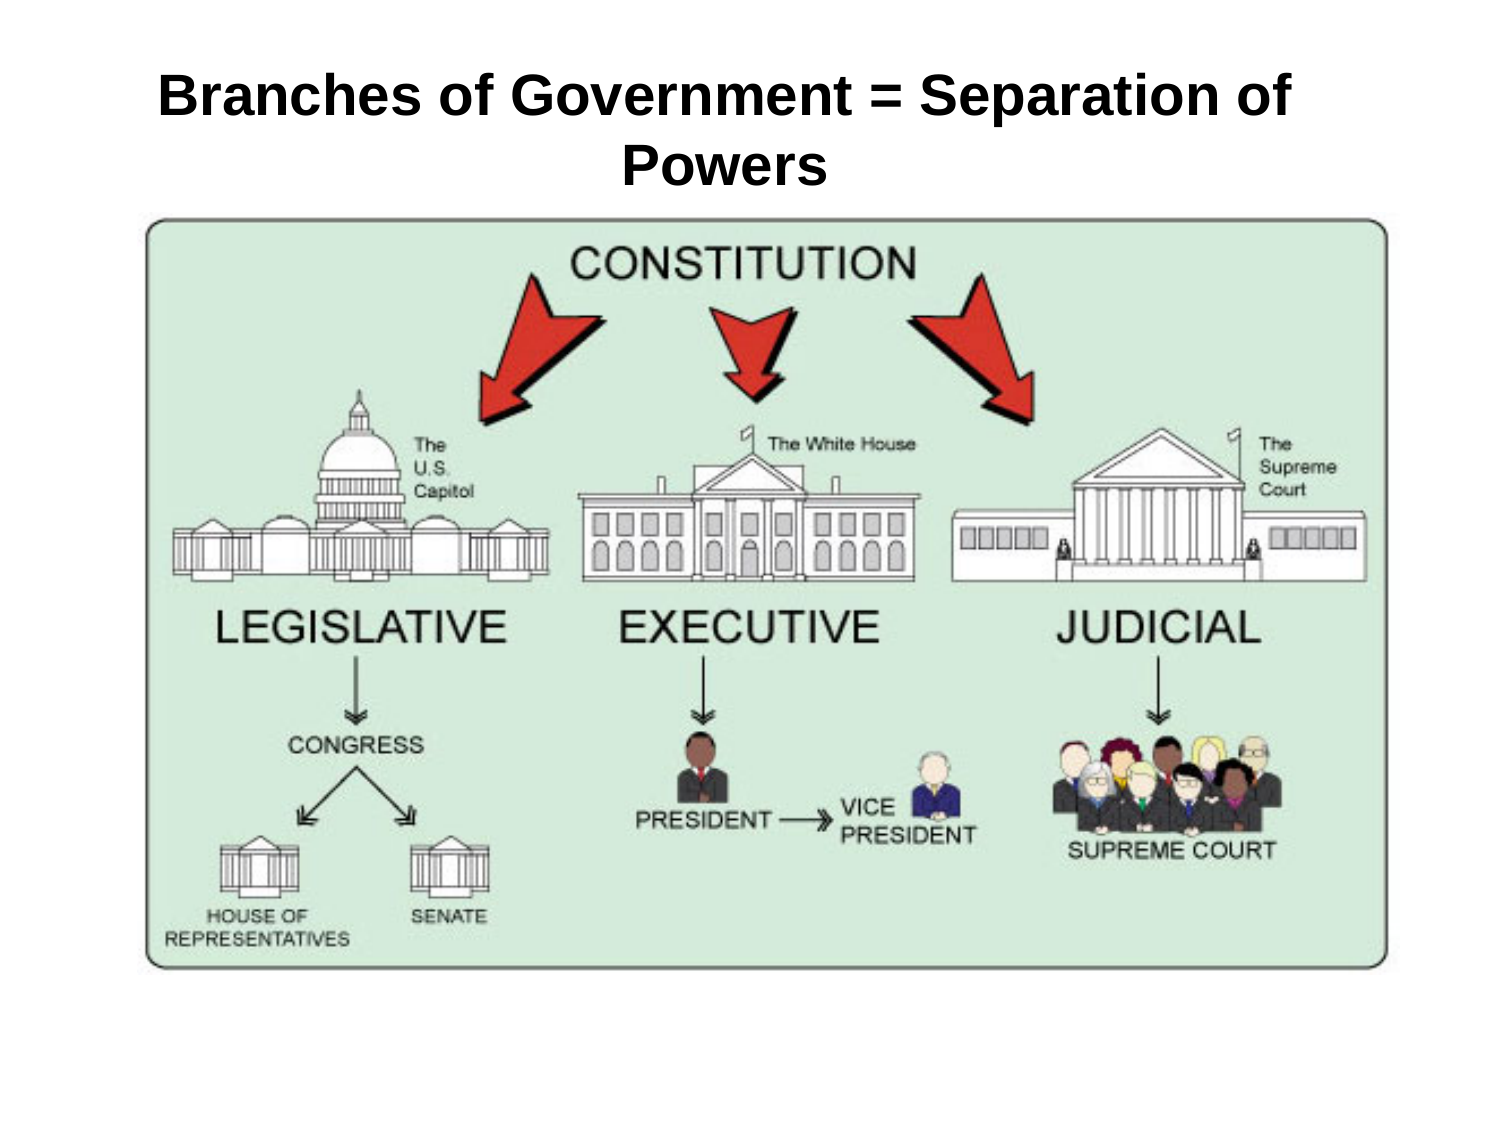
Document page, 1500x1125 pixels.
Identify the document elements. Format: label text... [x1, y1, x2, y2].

text_box Branches of Government = Separation of Powers [124, 50, 1325, 320]
picture [137, 212, 1401, 976]
